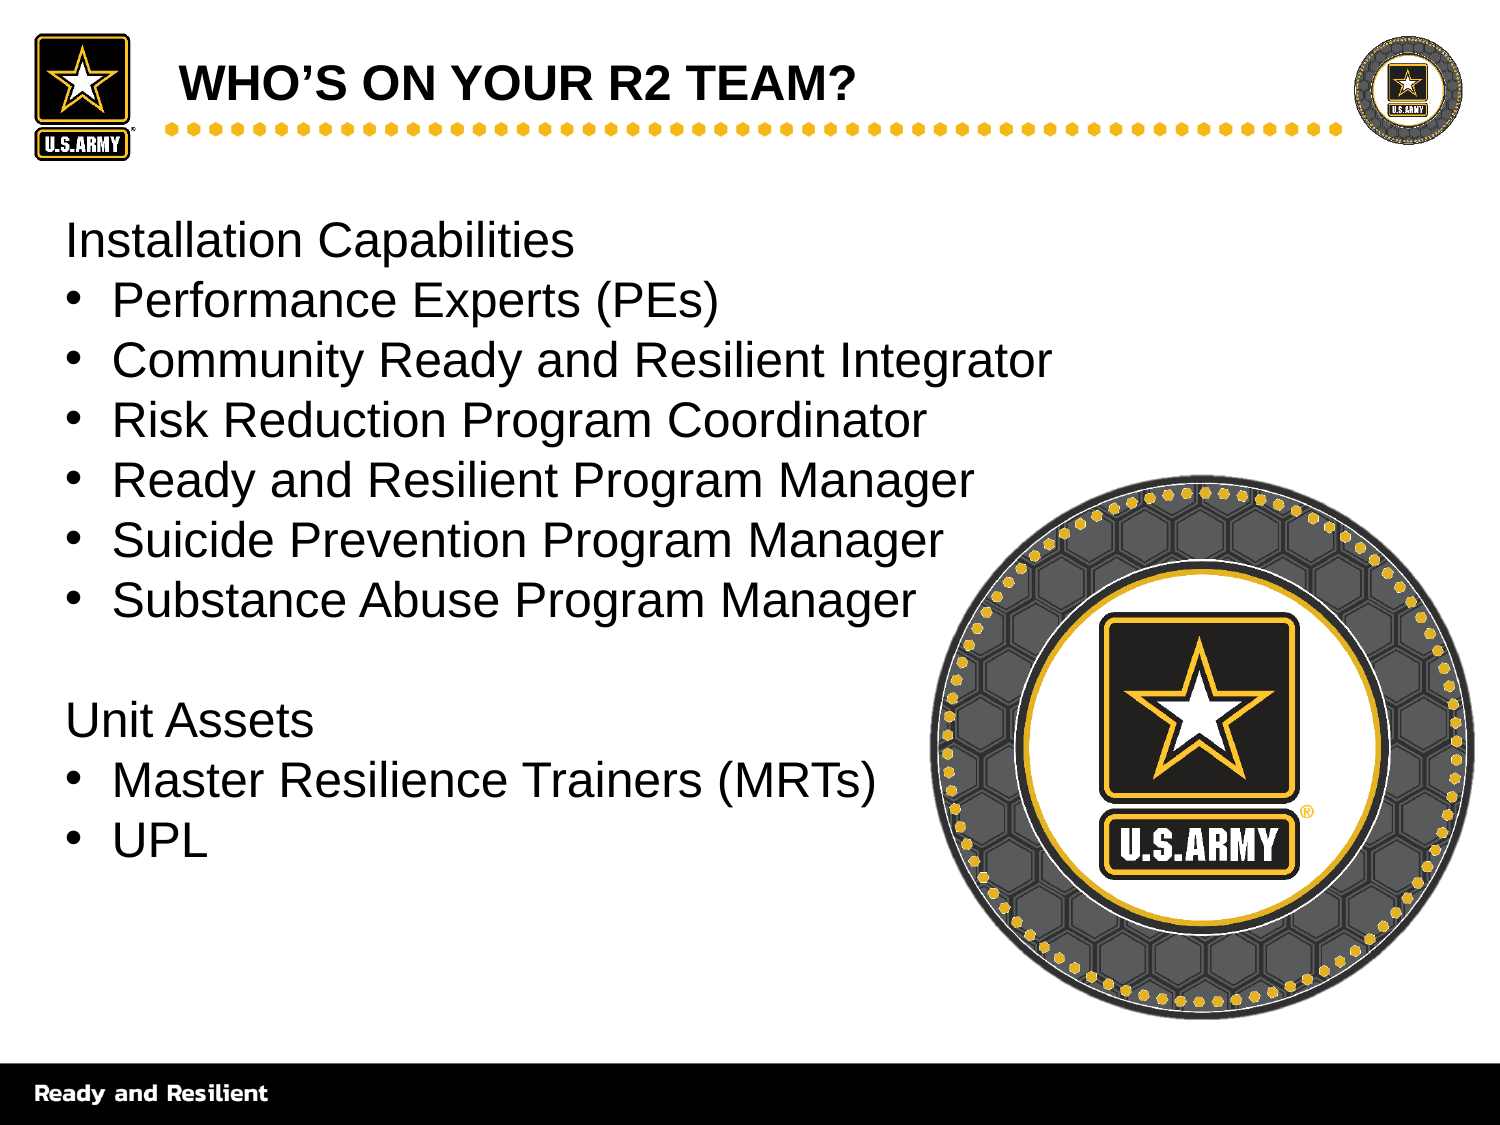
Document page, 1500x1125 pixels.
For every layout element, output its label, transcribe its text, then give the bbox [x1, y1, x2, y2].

picture [0, 462, 1500, 1125]
title Who’s On Your R2 Team? [163, 42, 1343, 119]
text_box Installation Capabilities Performance Experts (PEs) Community Ready and Resilient Integrator Risk Reduction Program Coordinator Ready and Resilient Program Manager Suicide Prevention Program Manager Substance Abuse Program Manager Unit Assets Master Resilience Trainers (MRTs) UPL [50, 199, 1500, 995]
picture [0, 0, 1343, 195]
picture [1350, 33, 1465, 148]
